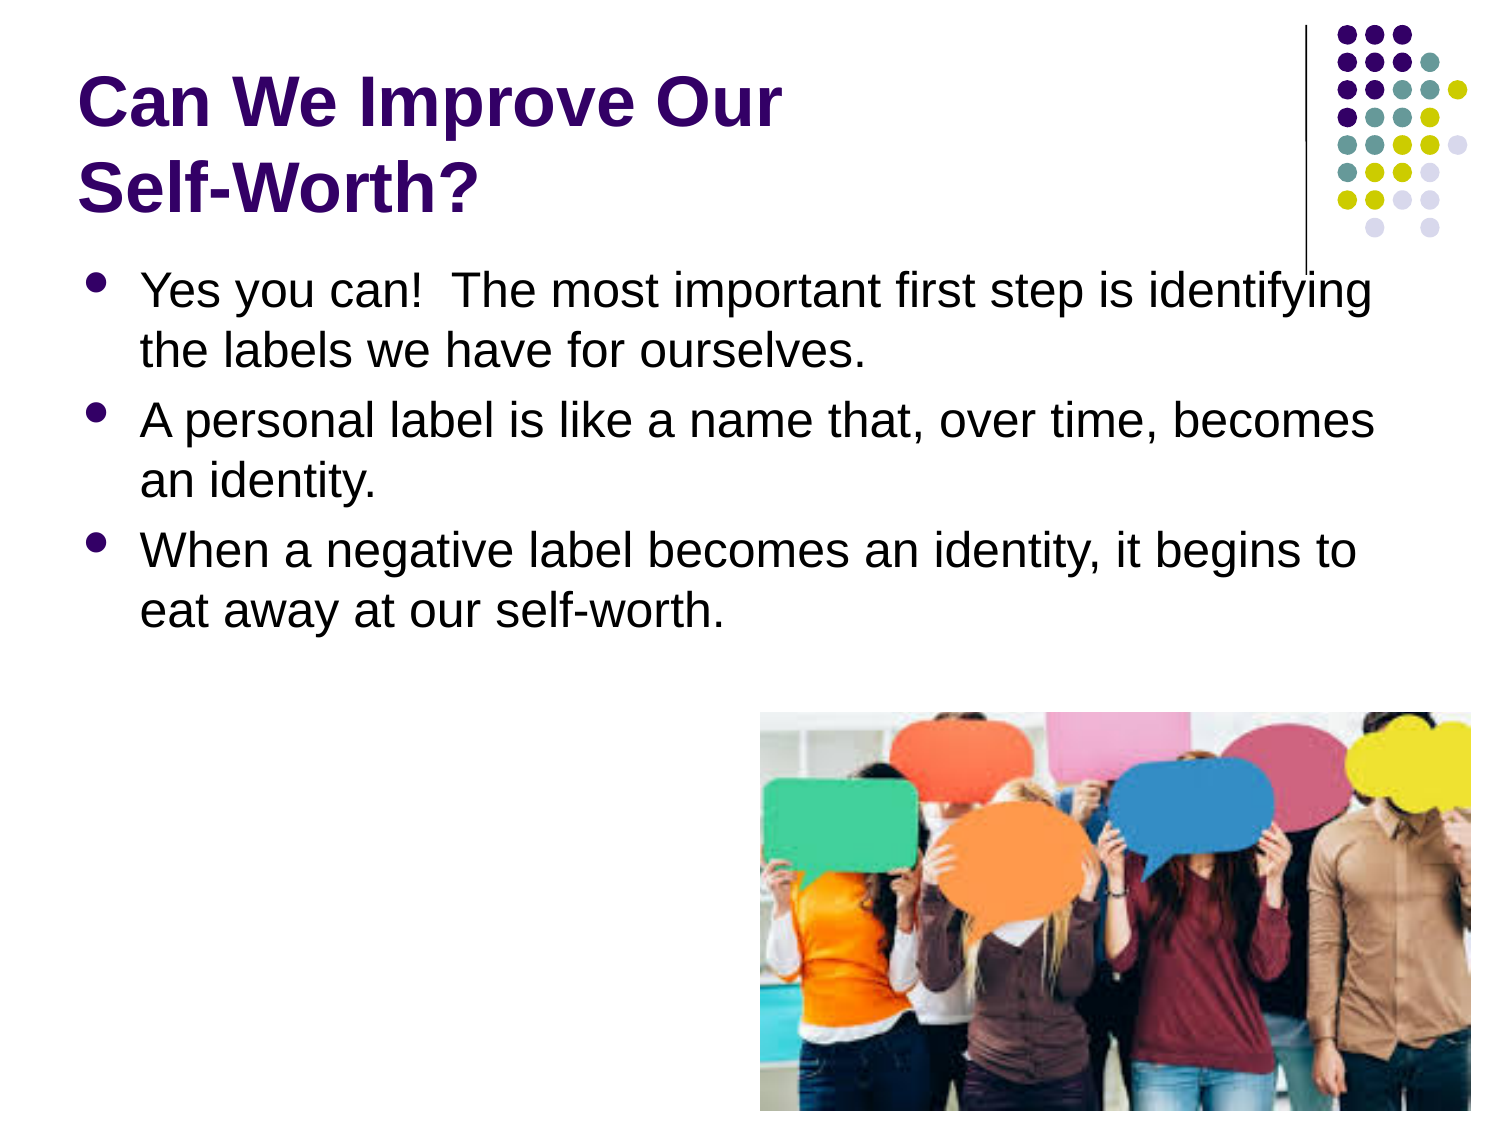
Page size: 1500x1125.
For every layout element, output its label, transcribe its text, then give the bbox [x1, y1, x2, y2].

picture [760, 712, 1471, 1111]
list Yes you can! The most important first step is identifying the labels we have for ourselves. A personal label is like a name that, over time, becomes an identity. When a negative label becomes an identity, it begins to eat away at our self-worth. [68, 249, 1425, 993]
title Can We Improve Our Self-Worth? [62, 47, 1200, 235]
